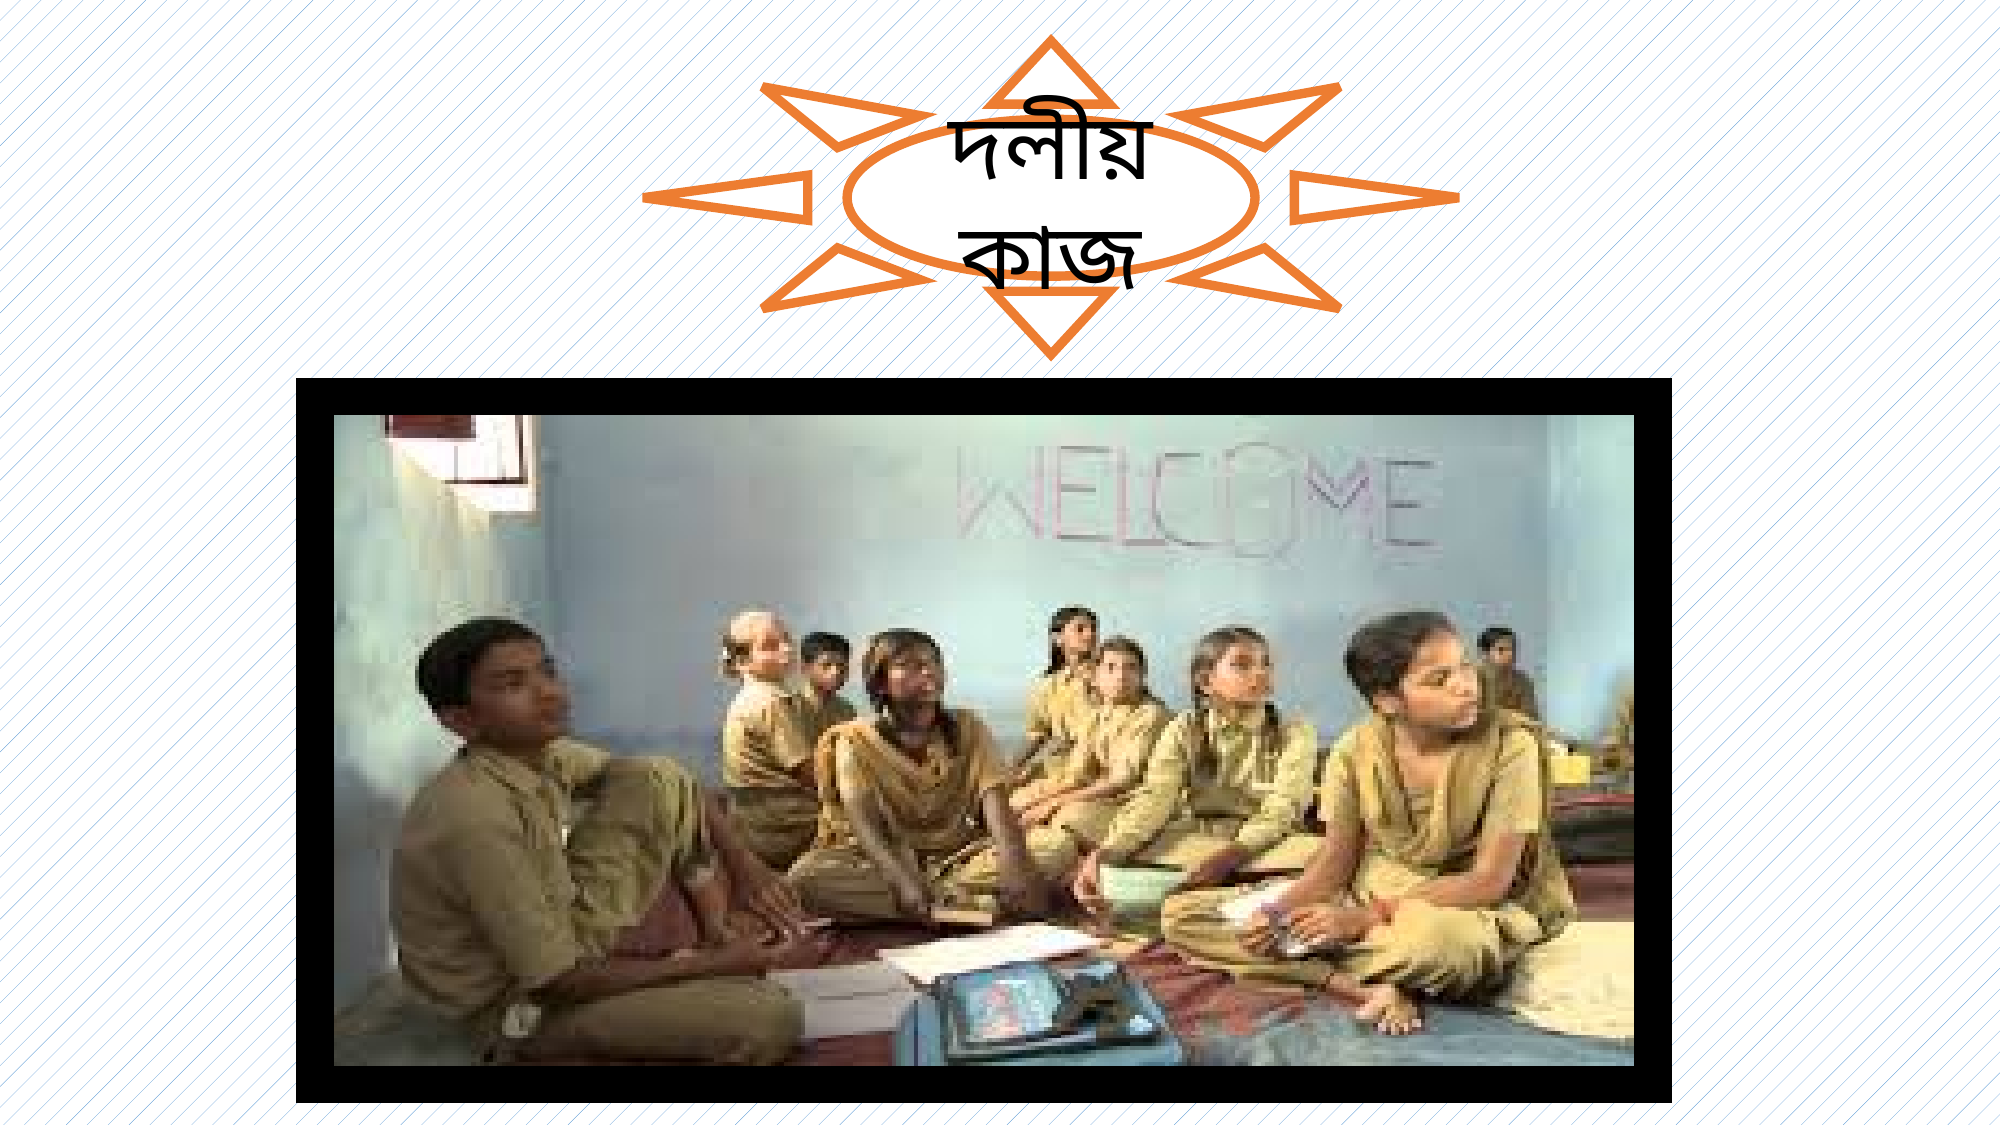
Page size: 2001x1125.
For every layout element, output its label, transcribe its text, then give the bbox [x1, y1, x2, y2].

text_box দলীয় কাজ [642, 174, 809, 222]
text_box দলীয় কাজ [1177, 85, 1341, 149]
text_box দলীয় কাজ [761, 246, 925, 310]
text_box দলীয় কাজ [1177, 246, 1341, 310]
text_box দলীয় কাজ [846, 118, 1257, 278]
picture [333, 415, 1634, 1066]
text_box দলীয় কাজ [990, 39, 1112, 106]
text_box দলীয় কাজ [761, 85, 925, 149]
text_box দলীয় কাজ [1293, 174, 1460, 222]
text_box দলীয় কাজ [990, 290, 1112, 357]
